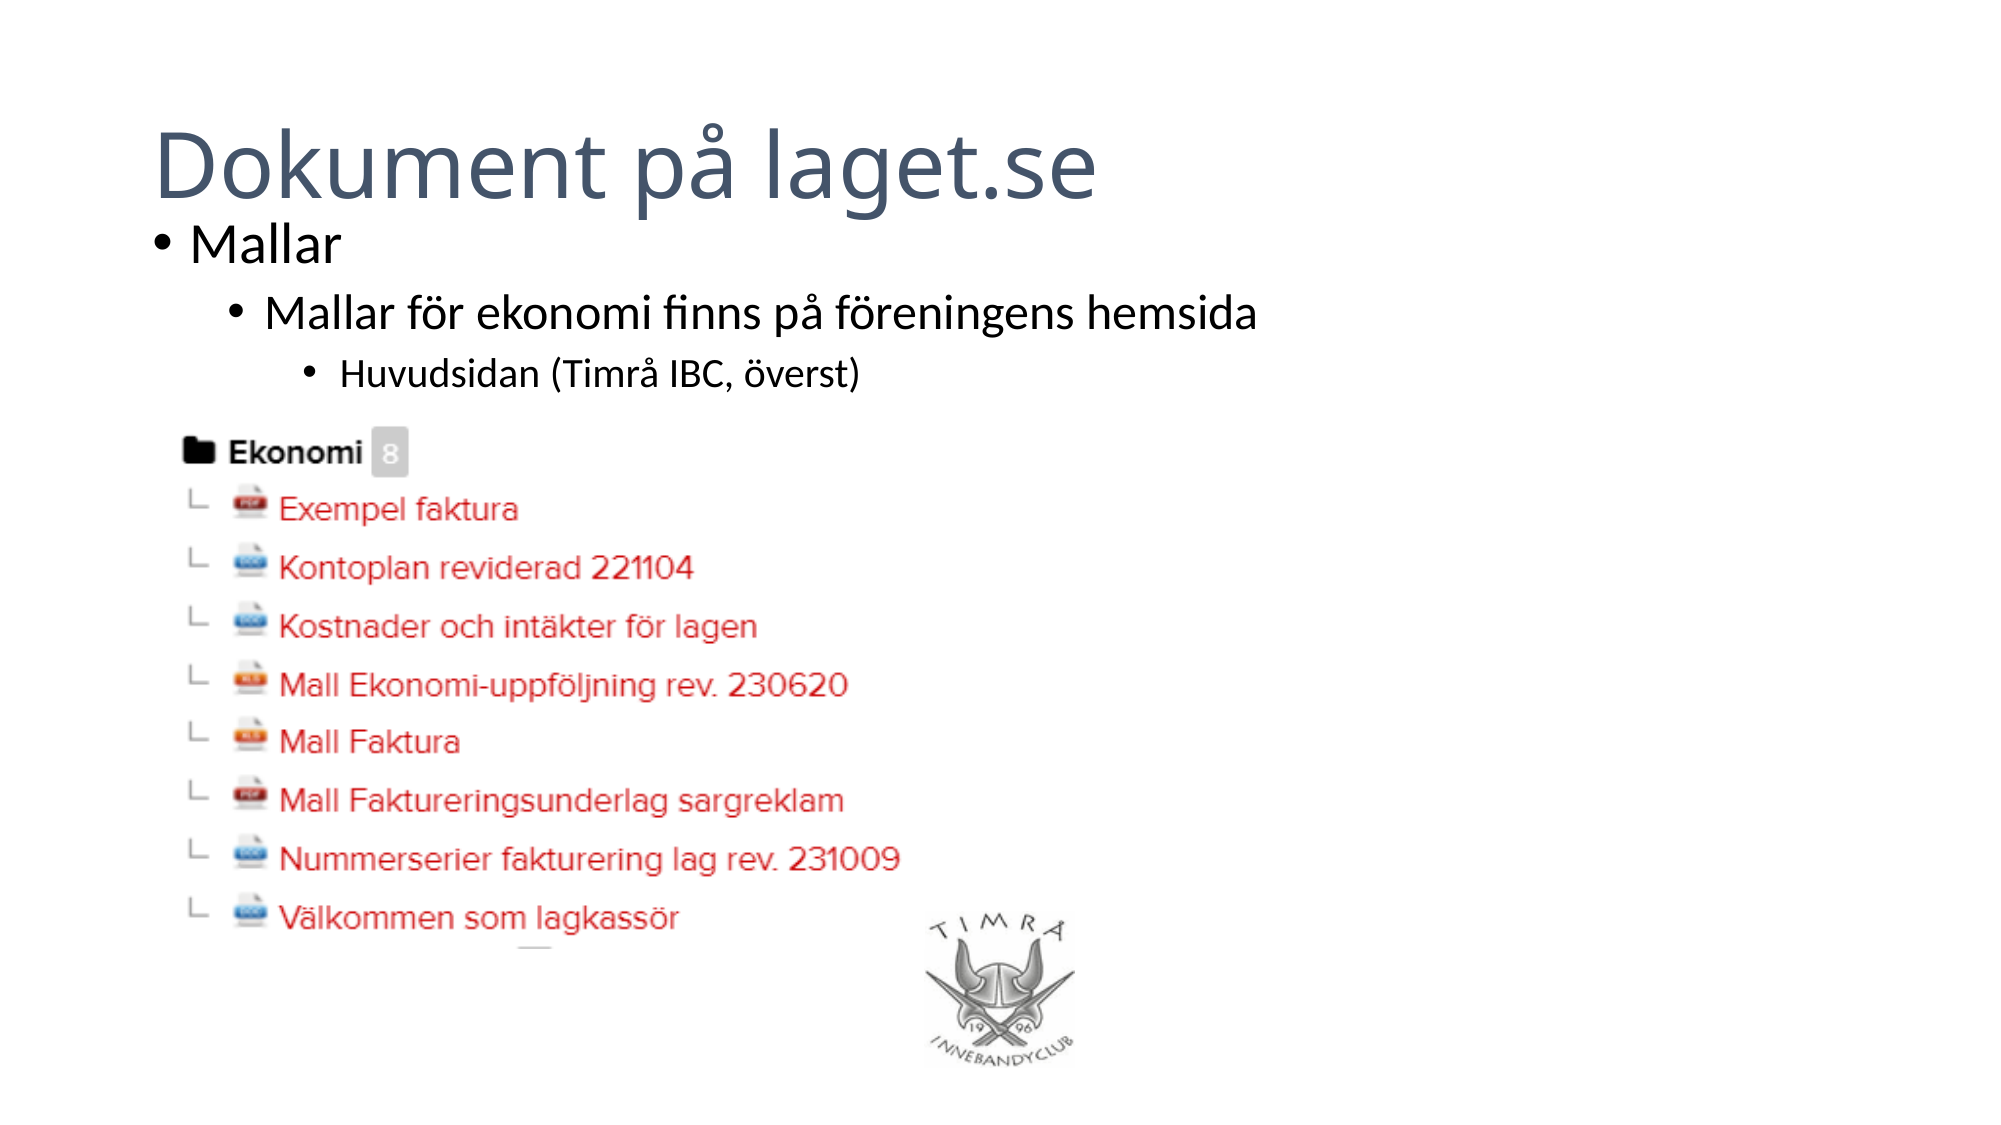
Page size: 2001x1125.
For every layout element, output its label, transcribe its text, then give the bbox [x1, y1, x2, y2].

picture [157, 423, 1075, 1068]
title Dokument på laget.se [137, 59, 1863, 205]
list Mallar Mallar för ekonomi finns på föreningens hemsida Huvudsidan (Timrå IBC, överst) [137, 205, 1863, 878]
